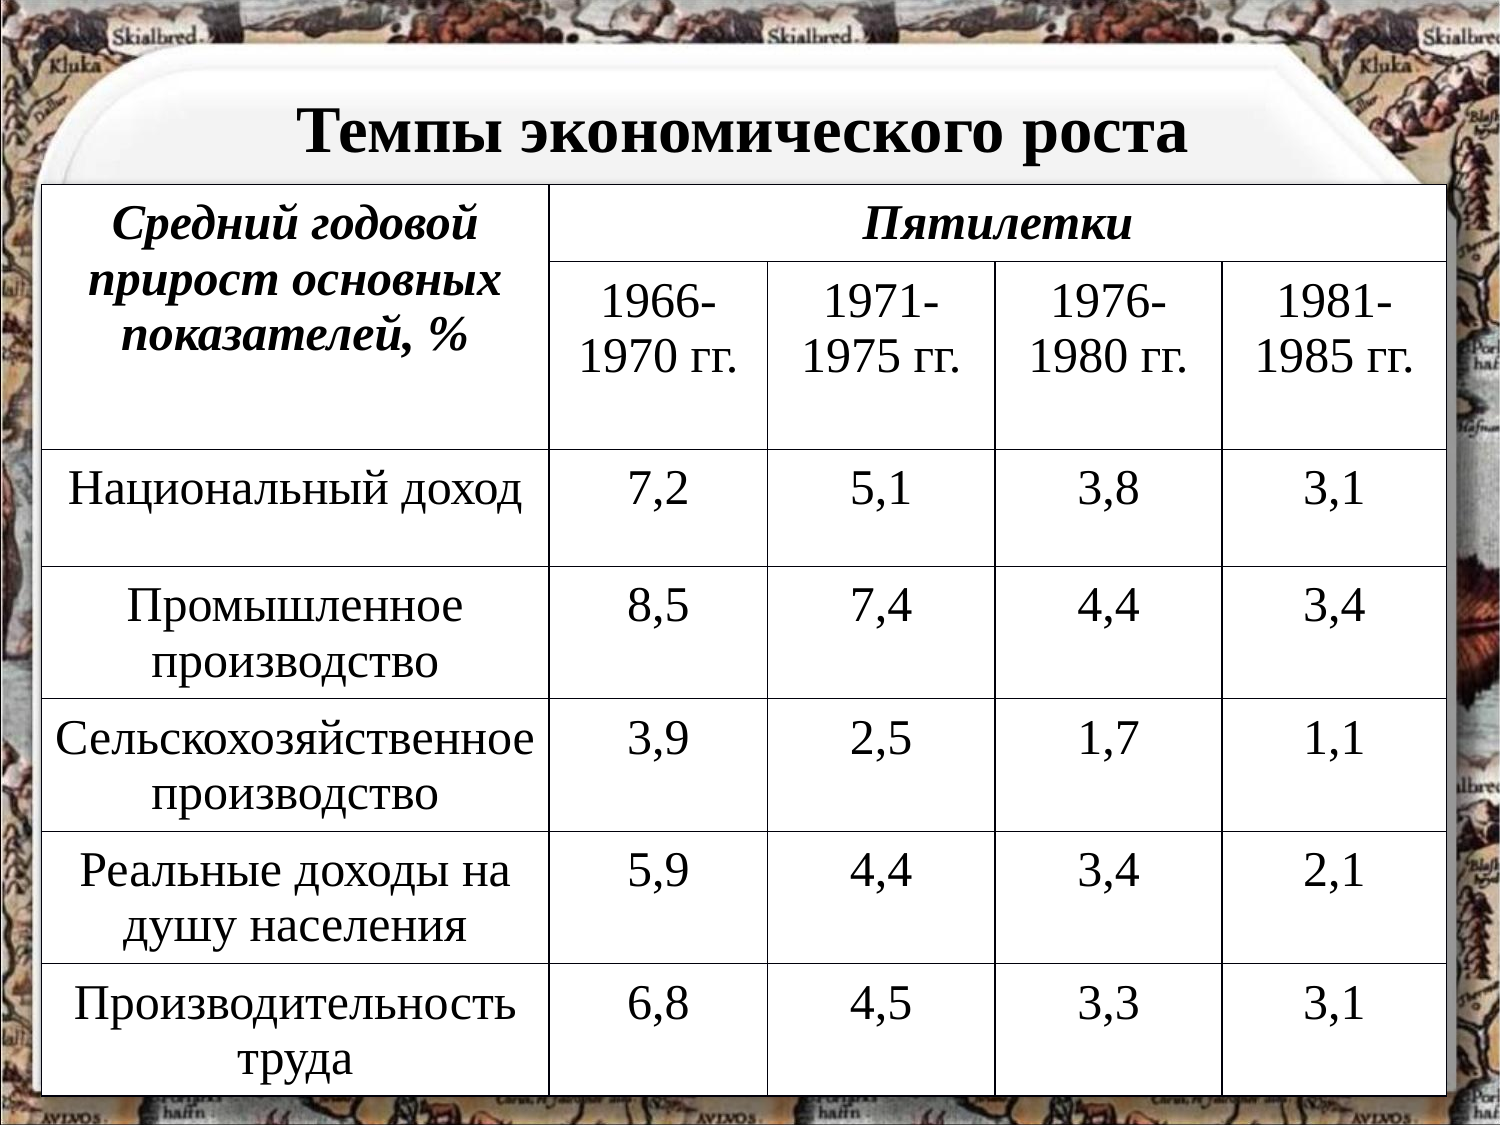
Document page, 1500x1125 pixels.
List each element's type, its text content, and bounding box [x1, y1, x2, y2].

table_cell 3,9 [550, 699, 767, 831]
table_cell 3,1 [1223, 964, 1446, 1095]
table_cell Сельскохозяйственное производство [42, 699, 548, 831]
table_cell 5,1 [768, 450, 994, 566]
table_cell 4,4 [996, 567, 1221, 698]
table_cell Национальный доход [42, 450, 548, 566]
table_cell 3,8 [996, 450, 1221, 566]
picture [0, 0, 1500, 1125]
table_cell 4,5 [768, 964, 994, 1095]
table_cell 2,5 [768, 699, 994, 831]
table_cell Производительность труда [42, 964, 548, 1095]
table_cell 2,1 [1223, 832, 1446, 963]
table_cell 1,1 [1223, 699, 1446, 831]
table_cell Реальные доходы на душу населения [42, 832, 548, 963]
table_cell 1966-1970 гг. [550, 262, 767, 449]
table_cell 3,4 [1223, 567, 1446, 698]
table_cell 7,4 [768, 567, 994, 698]
table_cell 3,4 [996, 832, 1221, 963]
table_cell 1971-1975 гг. [768, 262, 994, 449]
table_cell 8,5 [550, 567, 767, 698]
text_box Темпы экономического роста [281, 78, 1206, 173]
table_cell 3,3 [996, 964, 1221, 1095]
table_cell 1976-1980 гг. [996, 262, 1221, 449]
table_cell 3,1 [1223, 450, 1446, 566]
table_header Пятилетки [550, 185, 1446, 261]
table_cell 5,9 [550, 832, 767, 963]
table_cell 7,2 [550, 450, 767, 566]
table_cell 4,4 [768, 832, 994, 963]
table_cell 6,8 [550, 964, 767, 1095]
table_cell 1981-1985 гг. [1223, 262, 1446, 449]
table_header Средний годовой прирост основных показателей, % [42, 185, 548, 449]
table_cell 1,7 [996, 699, 1221, 831]
table_cell Промышленное производство [42, 567, 548, 698]
